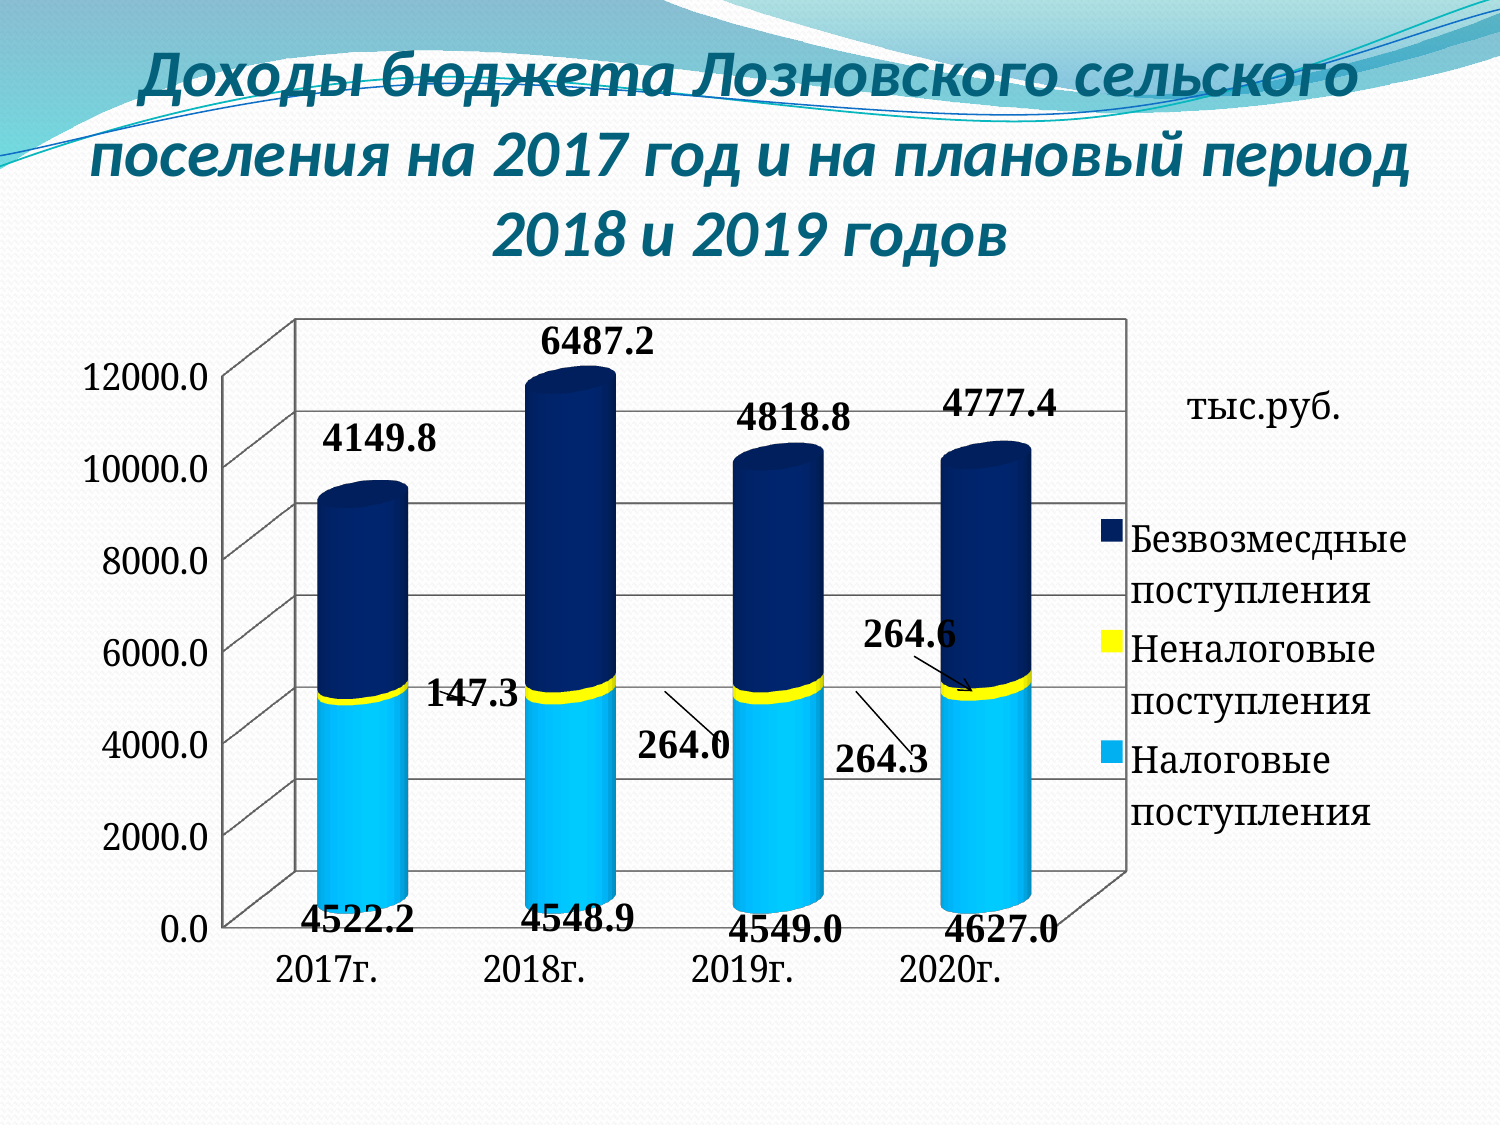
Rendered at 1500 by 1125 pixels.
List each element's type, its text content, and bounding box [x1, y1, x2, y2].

chart [81, 269, 1433, 1079]
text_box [913, 656, 973, 692]
title Доходы бюджета Лозновского сельского поселения на 2017 год и на плановый период 2018 и 2019 годов [35, 0, 1465, 270]
